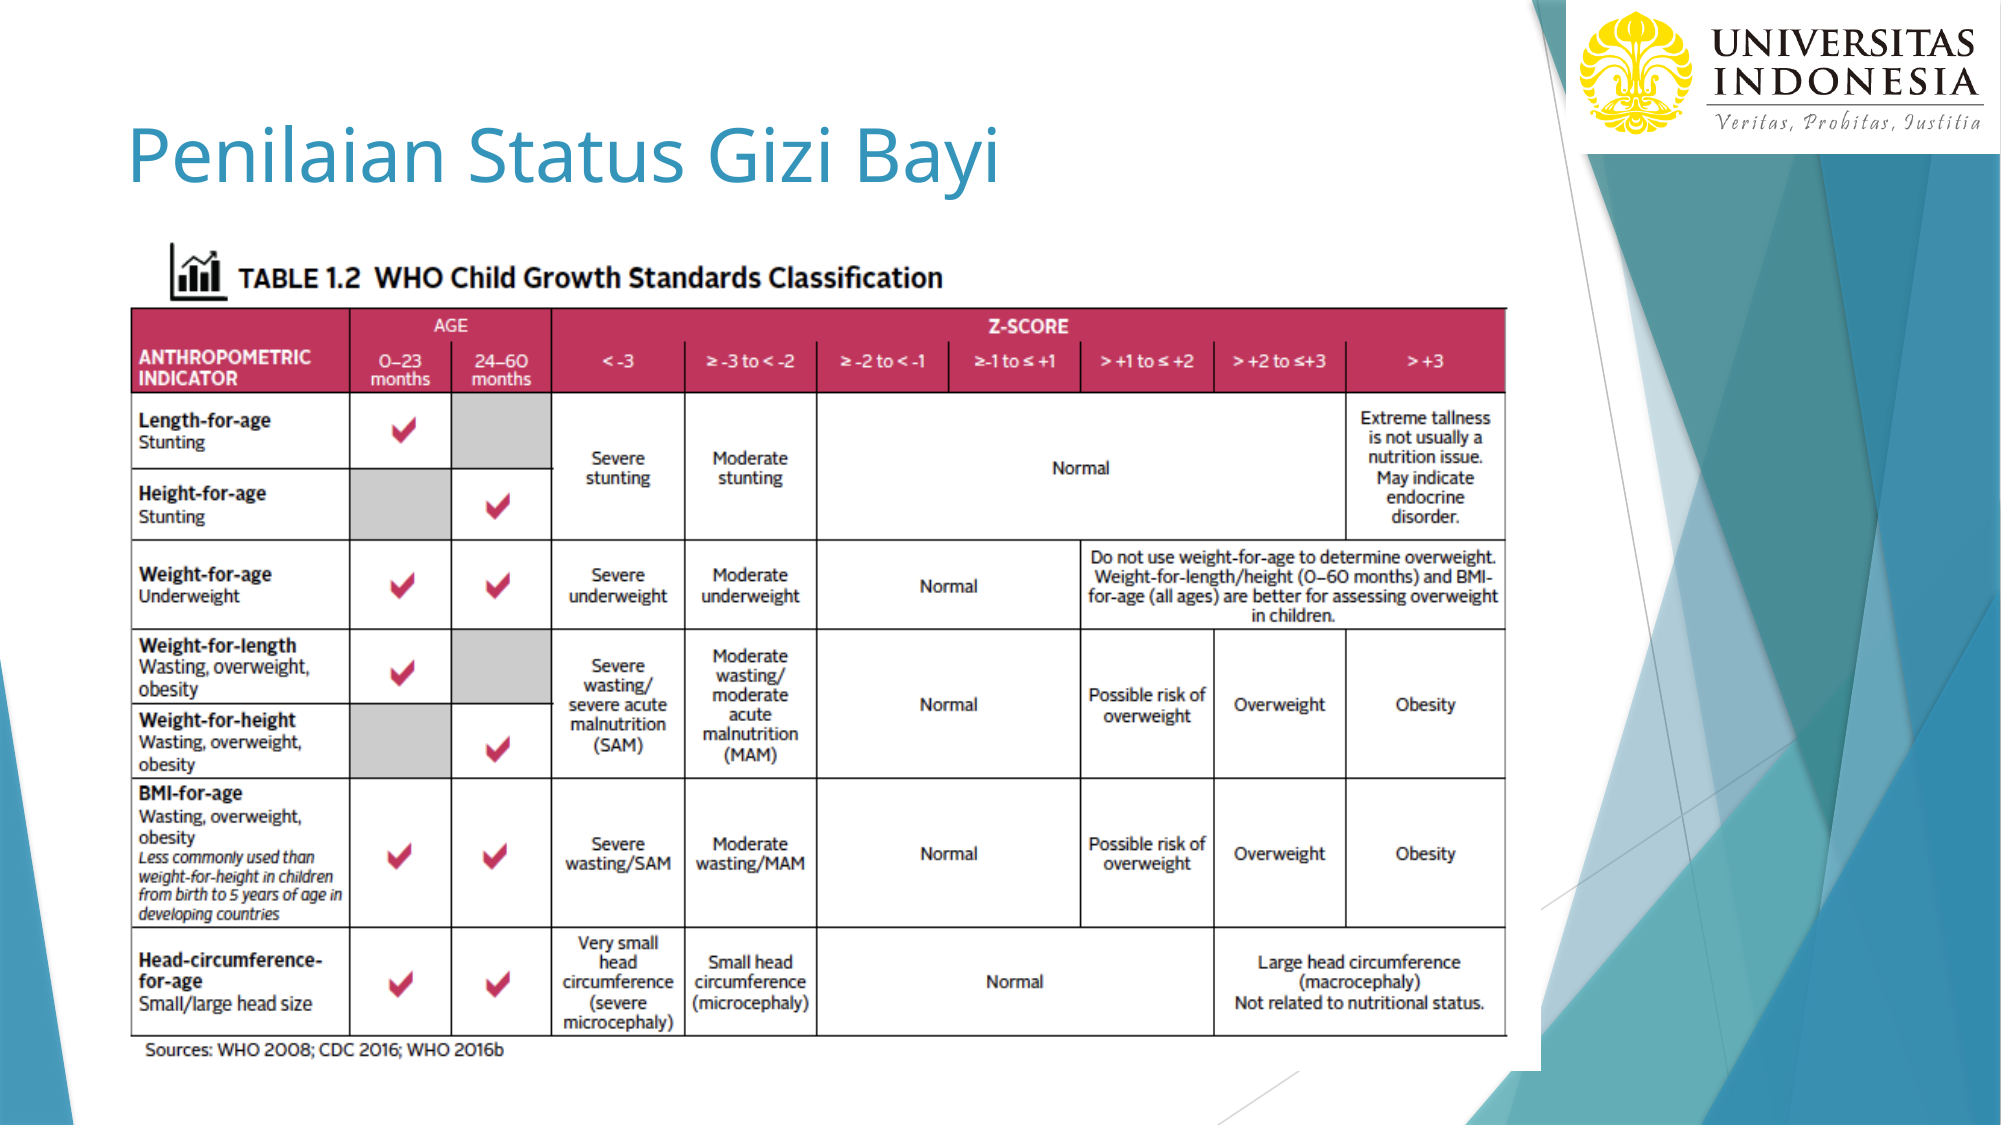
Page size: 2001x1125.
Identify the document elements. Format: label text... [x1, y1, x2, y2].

picture [89, 229, 1541, 1072]
title Penilaian Status Gizi Bayi [111, 99, 1522, 228]
picture [1566, 0, 2000, 155]
